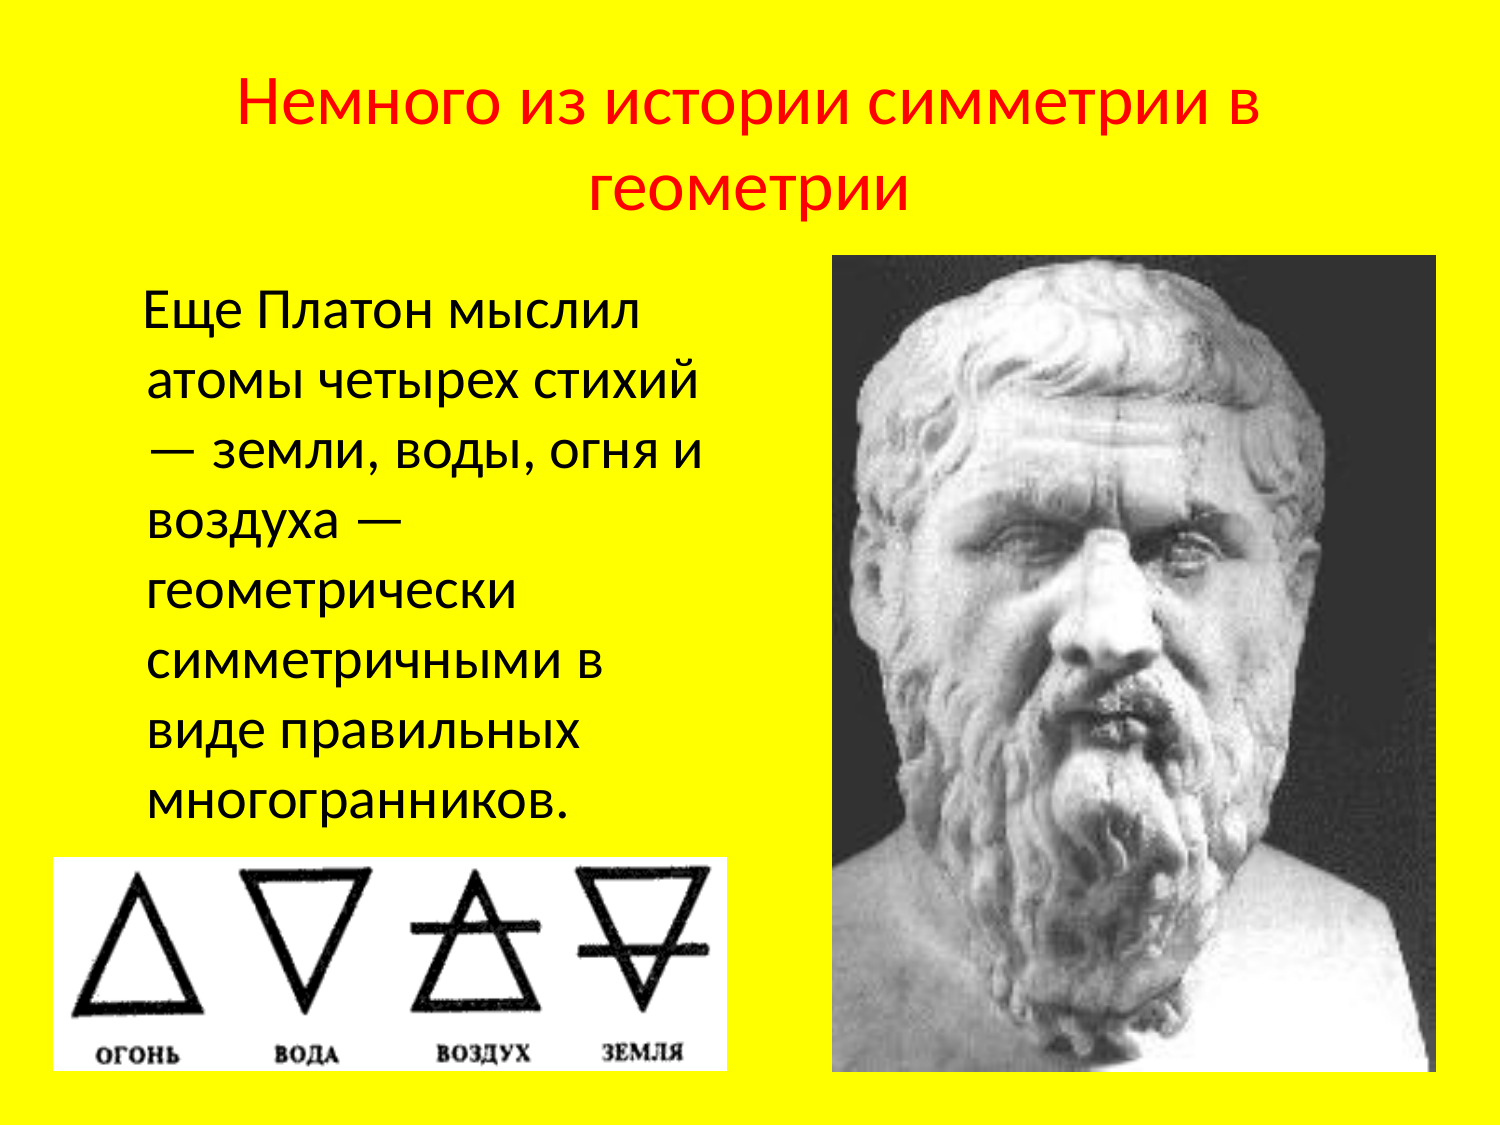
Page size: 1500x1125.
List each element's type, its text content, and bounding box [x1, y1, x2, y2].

picture [832, 255, 1436, 1072]
picture [52, 857, 727, 1071]
list Еще Платон мыслил атомы четырех стихий — земли, воды, огня и воздуха — геометрически симметричными в виде правильных многогранников. [75, 262, 738, 1005]
title Немного из истории симметрии в геометрии [75, 45, 1425, 233]
